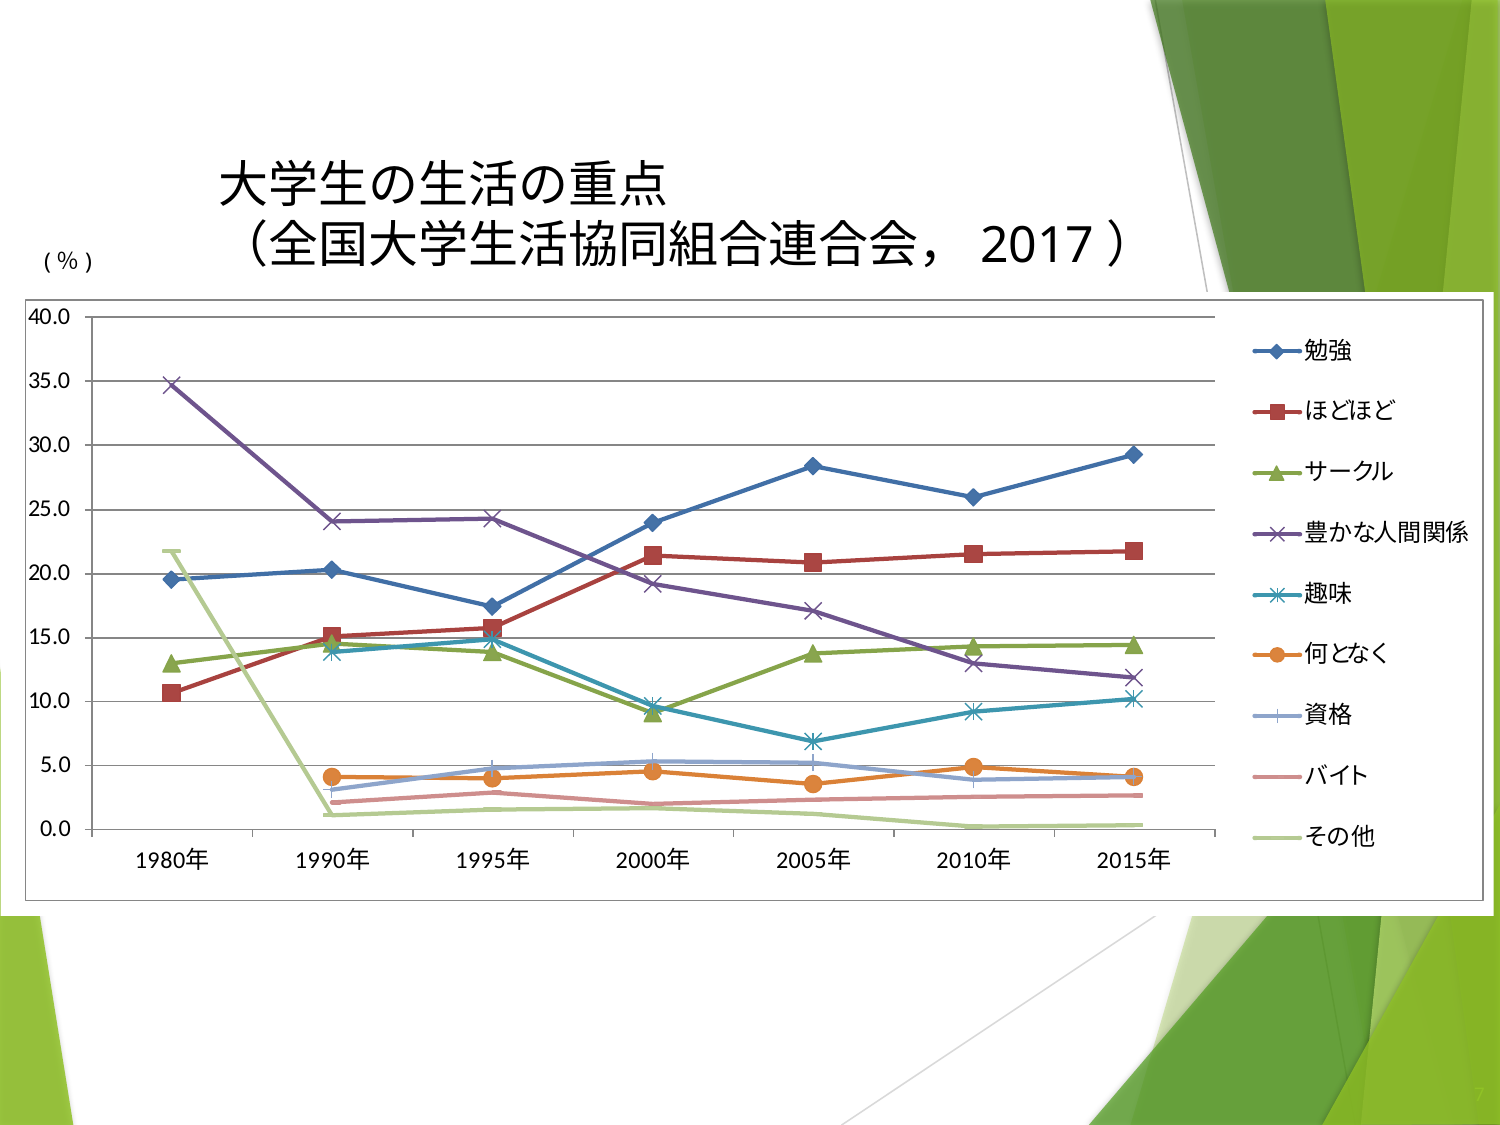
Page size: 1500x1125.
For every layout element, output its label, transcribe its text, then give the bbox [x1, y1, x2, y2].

slide_number 7 [1149, 1065, 1500, 1125]
text_box 大学生の生活の重点 （全国大学生活協同組合連合会，2017） [203, 145, 1291, 281]
text_box [147, 0, 1250, 115]
picture [0, 290, 1496, 918]
text_box (％) [29, 238, 113, 282]
